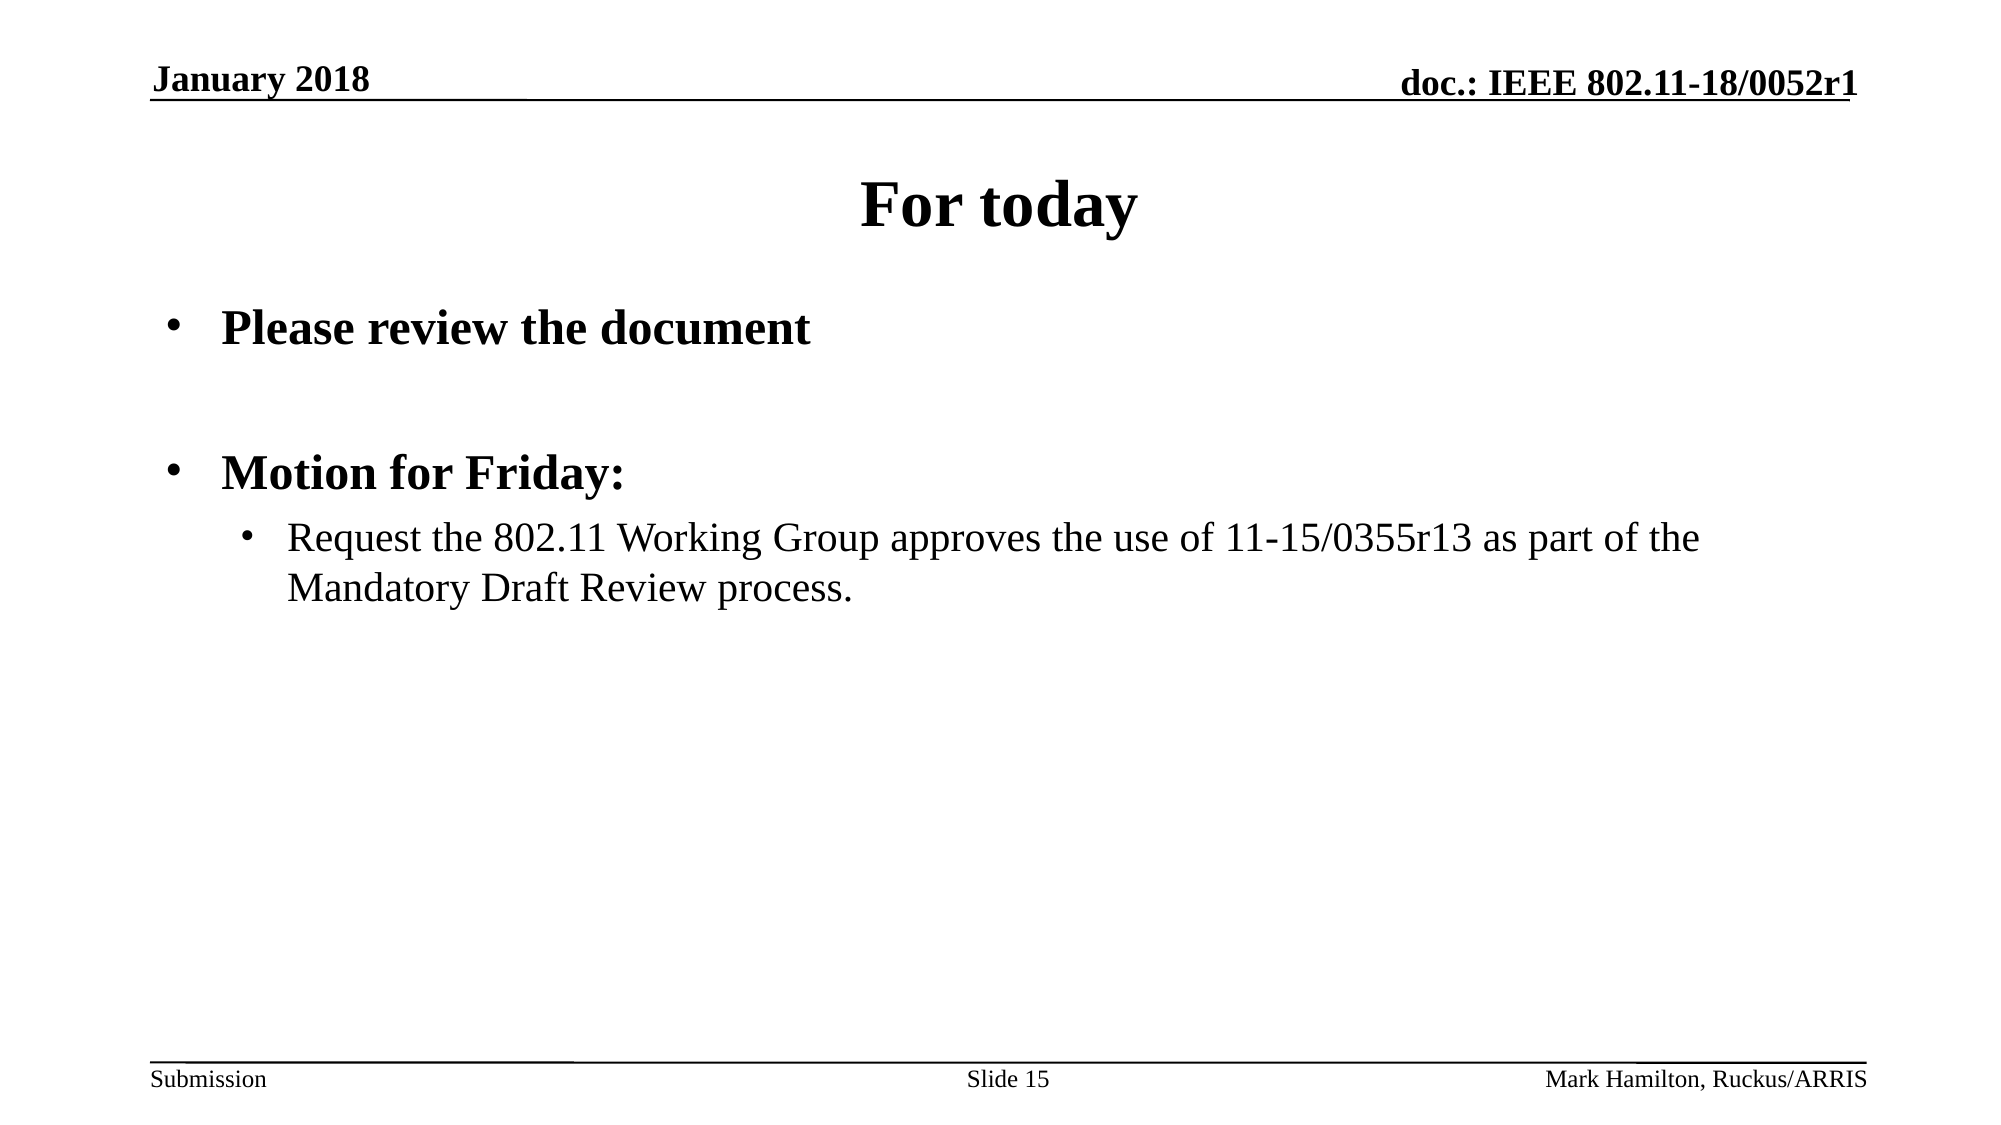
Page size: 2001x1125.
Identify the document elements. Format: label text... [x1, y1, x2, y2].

list Please review the document Motion for Friday: Request the 802.11 Working Group approves the use of 11-15/0355r13 as part of the Mandatory Draft Review process. [149, 286, 1850, 963]
title For today [149, 112, 1850, 286]
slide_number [152, 54, 563, 100]
footer Mark Hamilton, Ruckus/ARRIS [1171, 1061, 1869, 1093]
slide_number Slide 15 [950, 1061, 1067, 1123]
